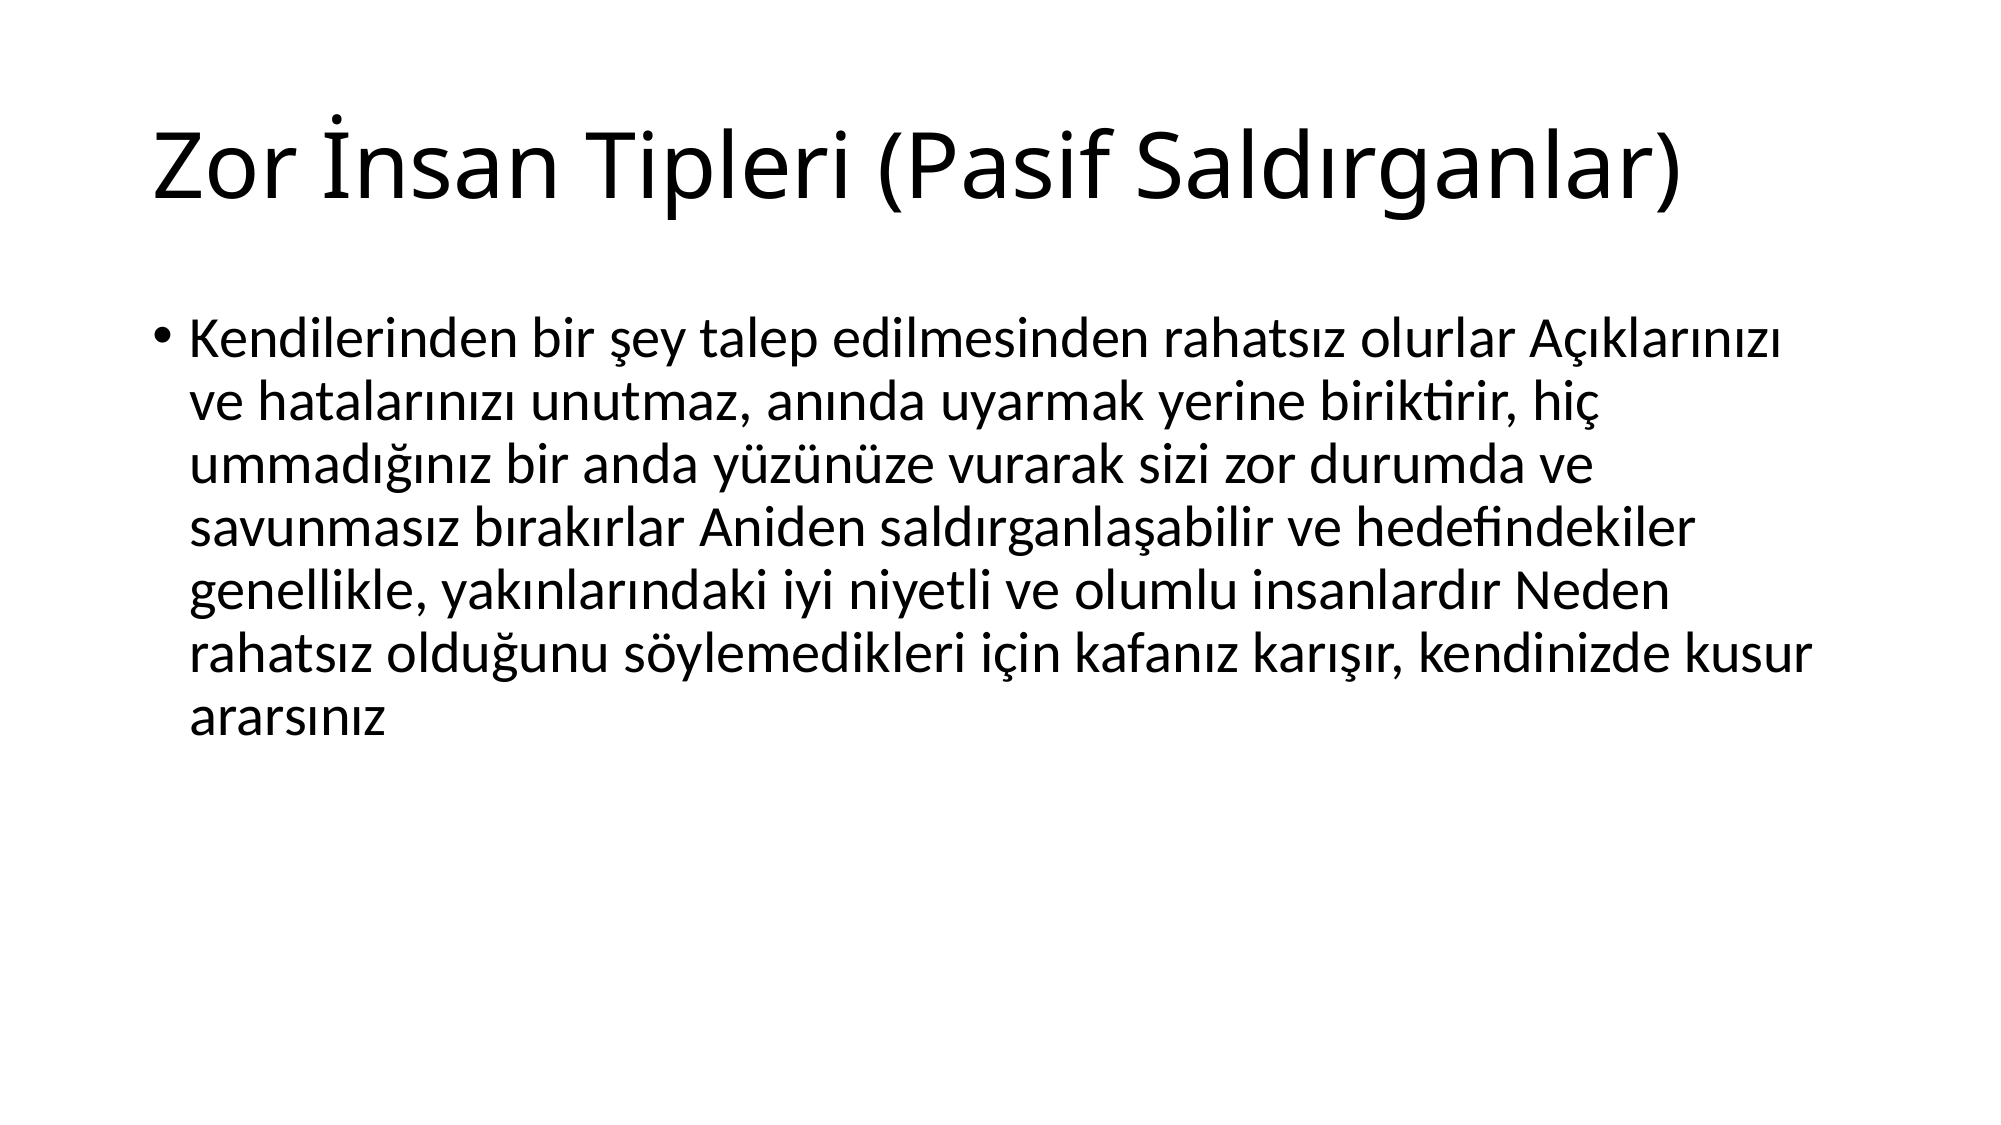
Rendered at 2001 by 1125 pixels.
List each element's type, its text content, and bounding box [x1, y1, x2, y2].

title Zor İnsan Tipleri (Pasif Saldırganlar) [137, 59, 1863, 278]
list Kendilerinden bir şey talep edilmesinden rahatsız olurlar Açıklarınızı ve hatalarınızı unutmaz, anında uyarmak yerine biriktirir, hiç ummadığınız bir anda yüzünüze vurarak sizi zor durumda ve savunmasız bırakırlar Aniden saldırganlaşabilir ve hedefindekiler genellikle, yakınlarındaki iyi niyetli ve olumlu insanlardır Neden rahatsız olduğunu söylemedikleri için kafanız karışır, kendinizde kusur ararsınız [137, 299, 1863, 1014]
